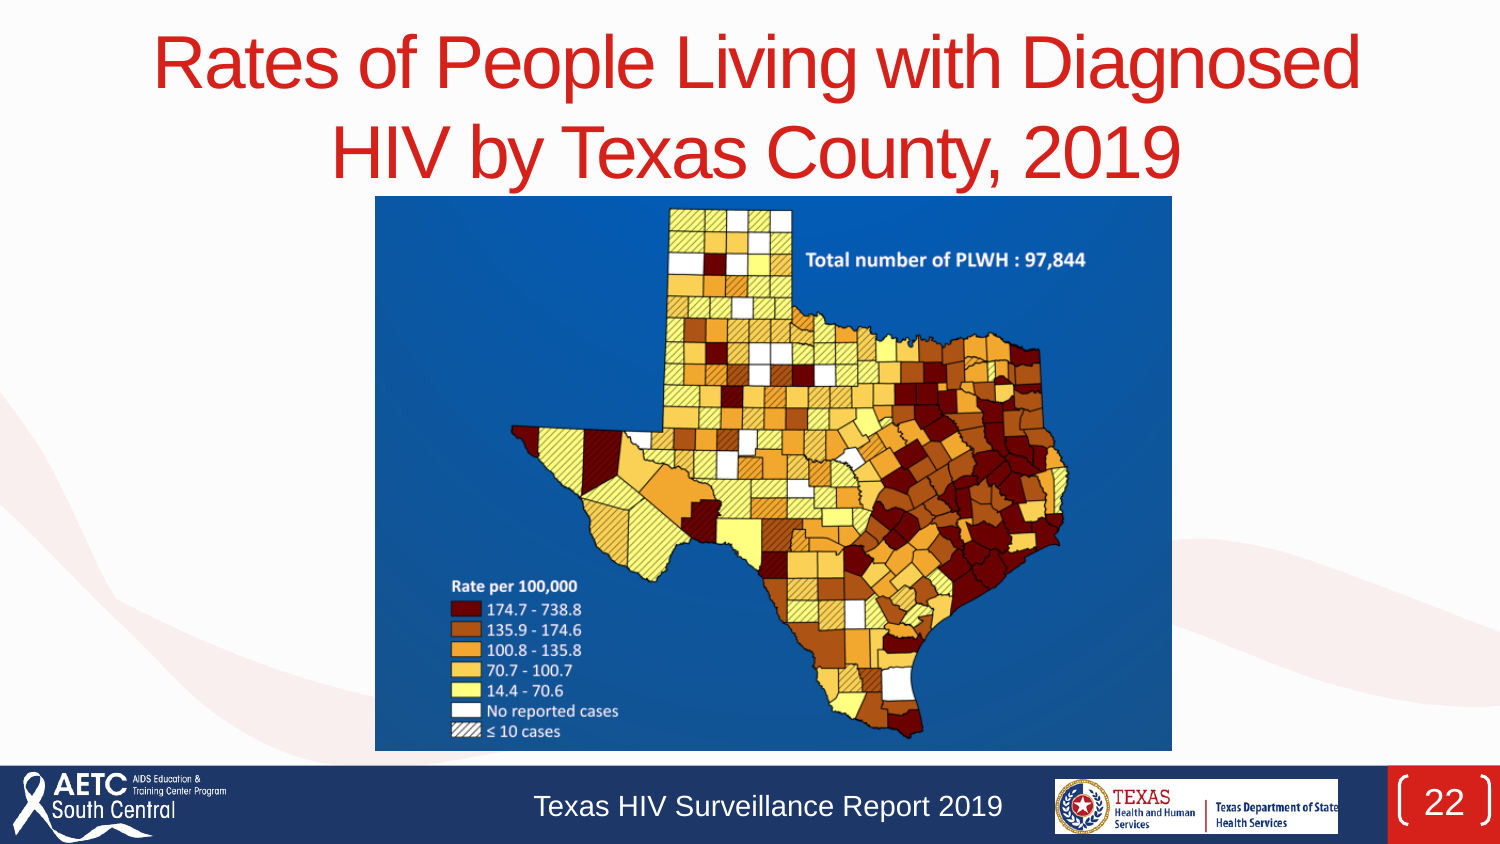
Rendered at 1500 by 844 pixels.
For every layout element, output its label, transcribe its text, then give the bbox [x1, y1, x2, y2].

slide_number 22 [1397, 774, 1492, 827]
picture [374, 196, 1172, 752]
text_box Texas HIV Surveillance Report 2019 [375, 779, 1053, 830]
picture [1055, 779, 1338, 835]
title Rates of People Living with Diagnosed HIV by Texas County, 2019 [75, 33, 1440, 175]
picture [12, 770, 227, 844]
